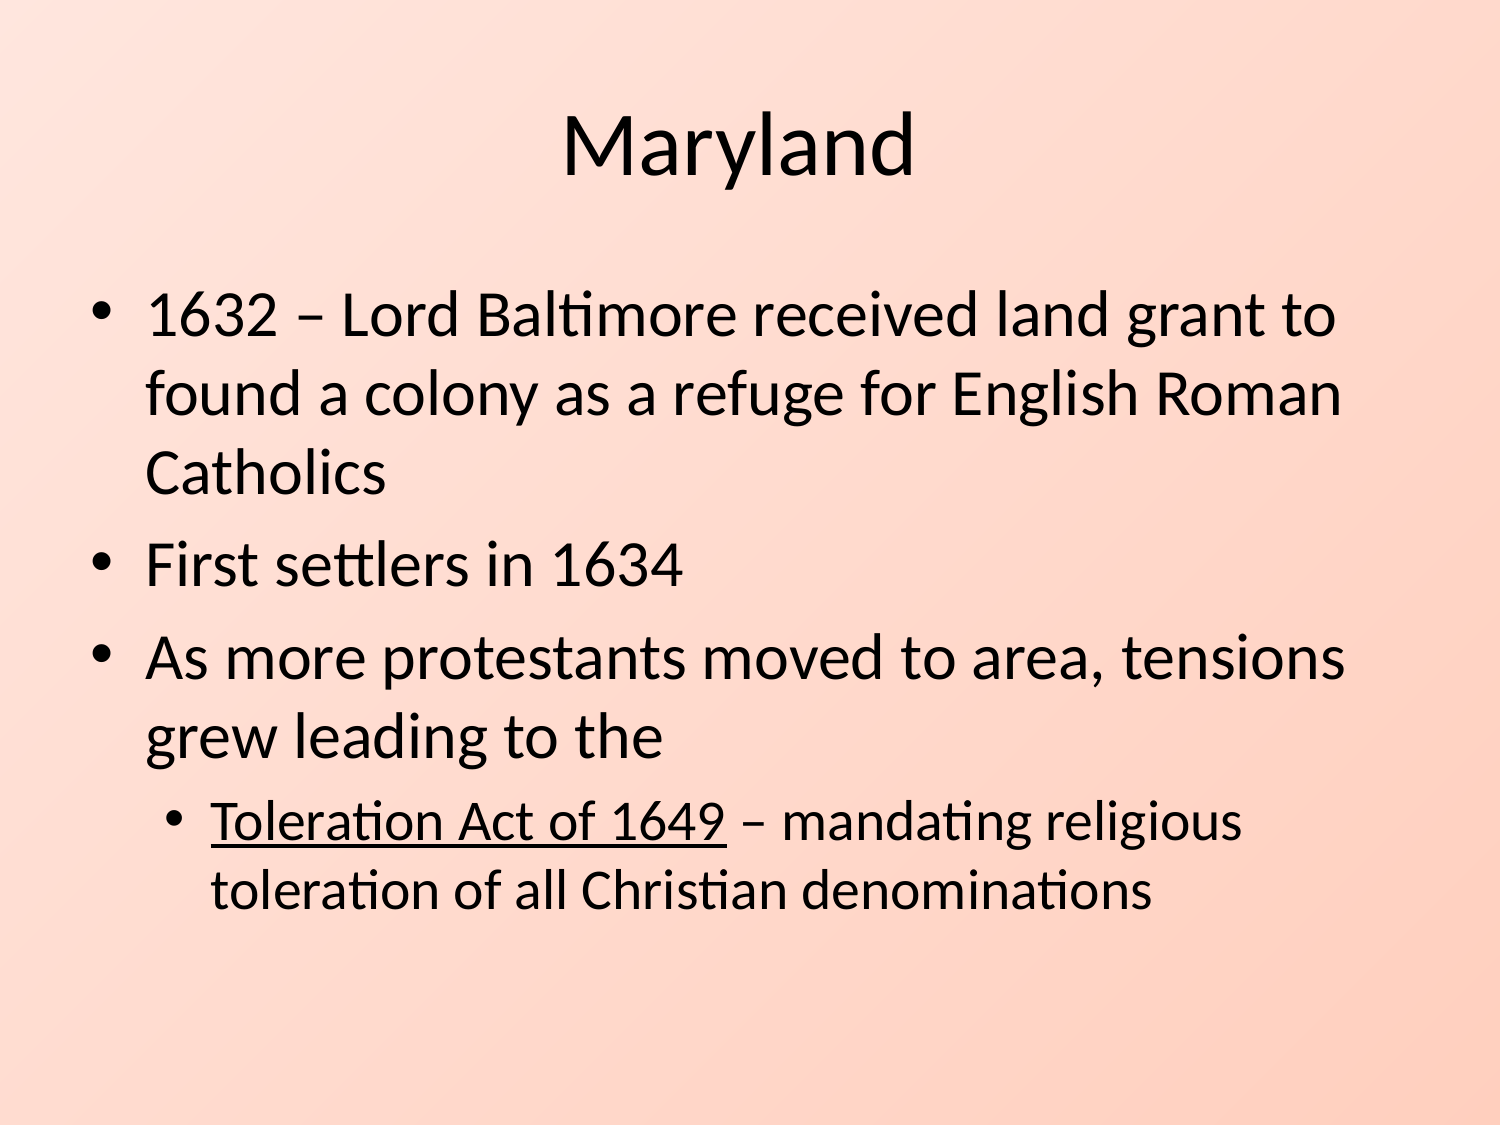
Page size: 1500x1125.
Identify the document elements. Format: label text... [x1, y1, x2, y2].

title Maryland [75, 45, 1425, 233]
list 1632 – Lord Baltimore received land grant to found a colony as a refuge for English Roman Catholics First settlers in 1634 As more protestants moved to area, tensions grew leading to the Toleration Act of 1649 – mandating religious toleration of all Christian denominations [75, 262, 1425, 1005]
